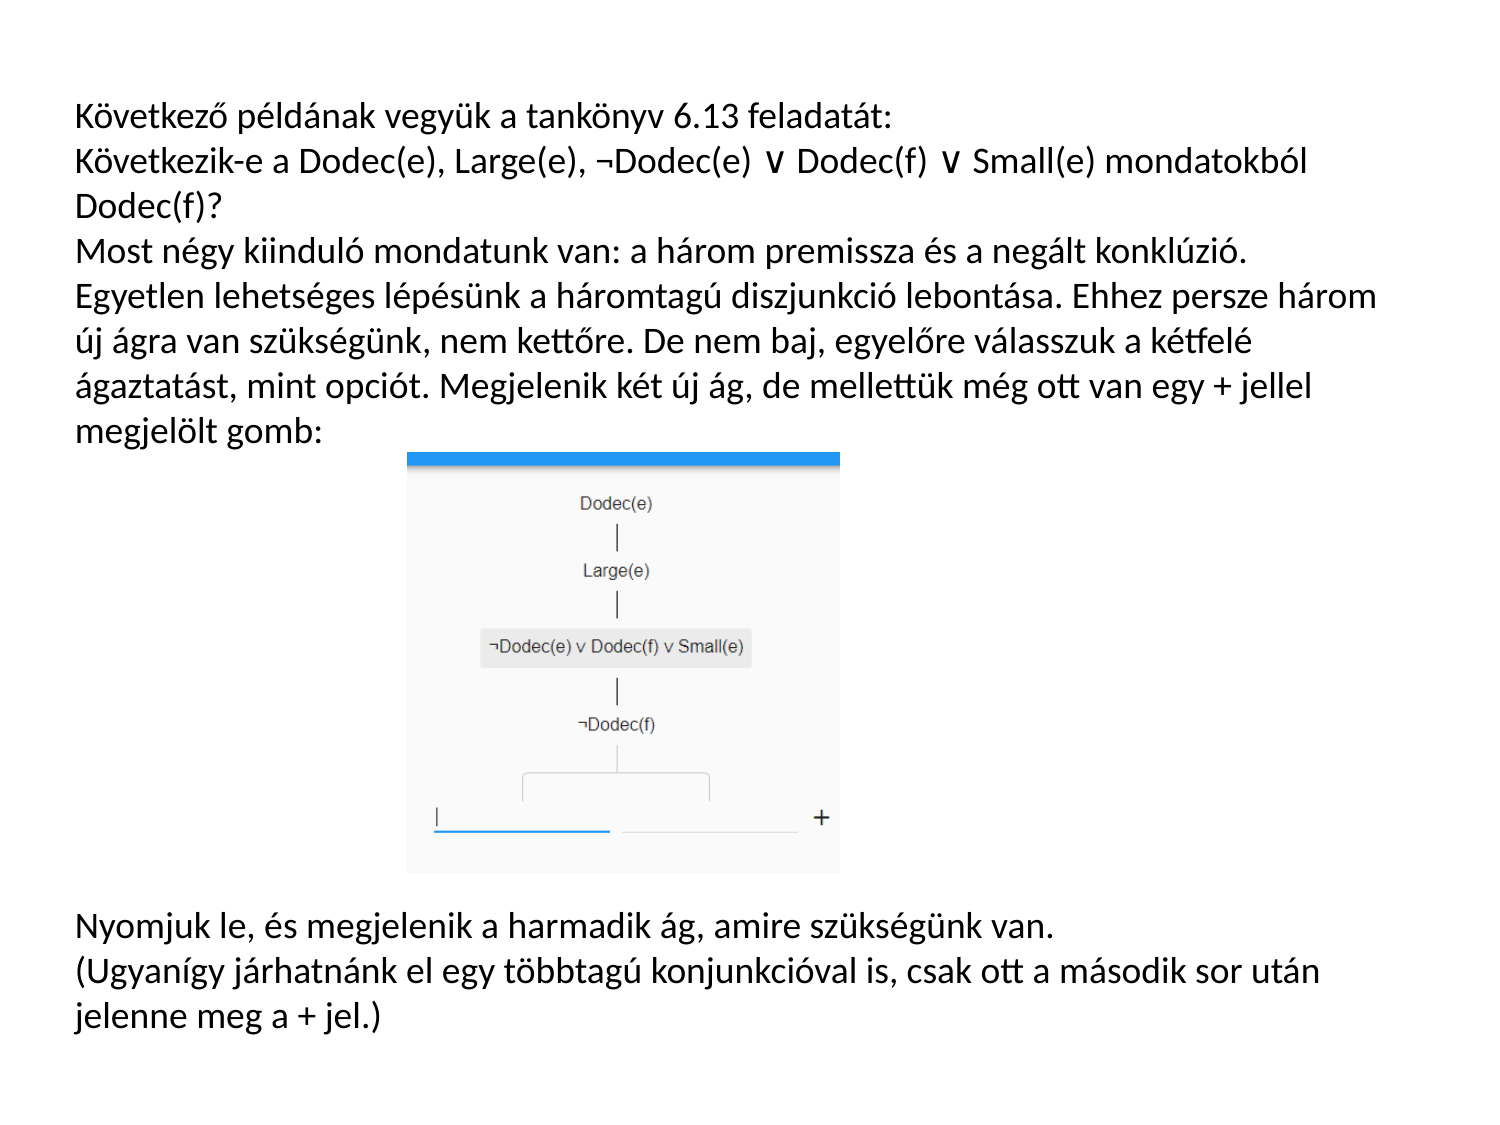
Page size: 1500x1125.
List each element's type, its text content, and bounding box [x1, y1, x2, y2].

picture [407, 452, 840, 873]
text_box Következő példának vegyük a tankönyv 6.13 feladatát: Következik-e a Dodec(e), Large(e), ¬Dodec(e) ∨ Dodec(f) ∨ Small(e) mondatokból Dodec(f)? Most négy kiinduló mondatunk van: a három premissza és a negált konklúzió. Egyetlen lehetséges lépésünk a háromtagú diszjunkció lebontása. Ehhez persze három új ágra van szükségünk, nem kettőre. De nem baj, egyelőre válasszuk a kétfelé ágaztatást, mint opciót. Megjelenik két új ág, de mellettük még ott van egy + jellel megjelölt gomb: Nyomjuk le, és megjelenik a harmadik ág, amire szükségünk van. (Ugyanígy járhatnánk el egy többtagú konjunkcióval is, csak ott a második sor után jelenne meg a + jel.) [60, 83, 1430, 1044]
